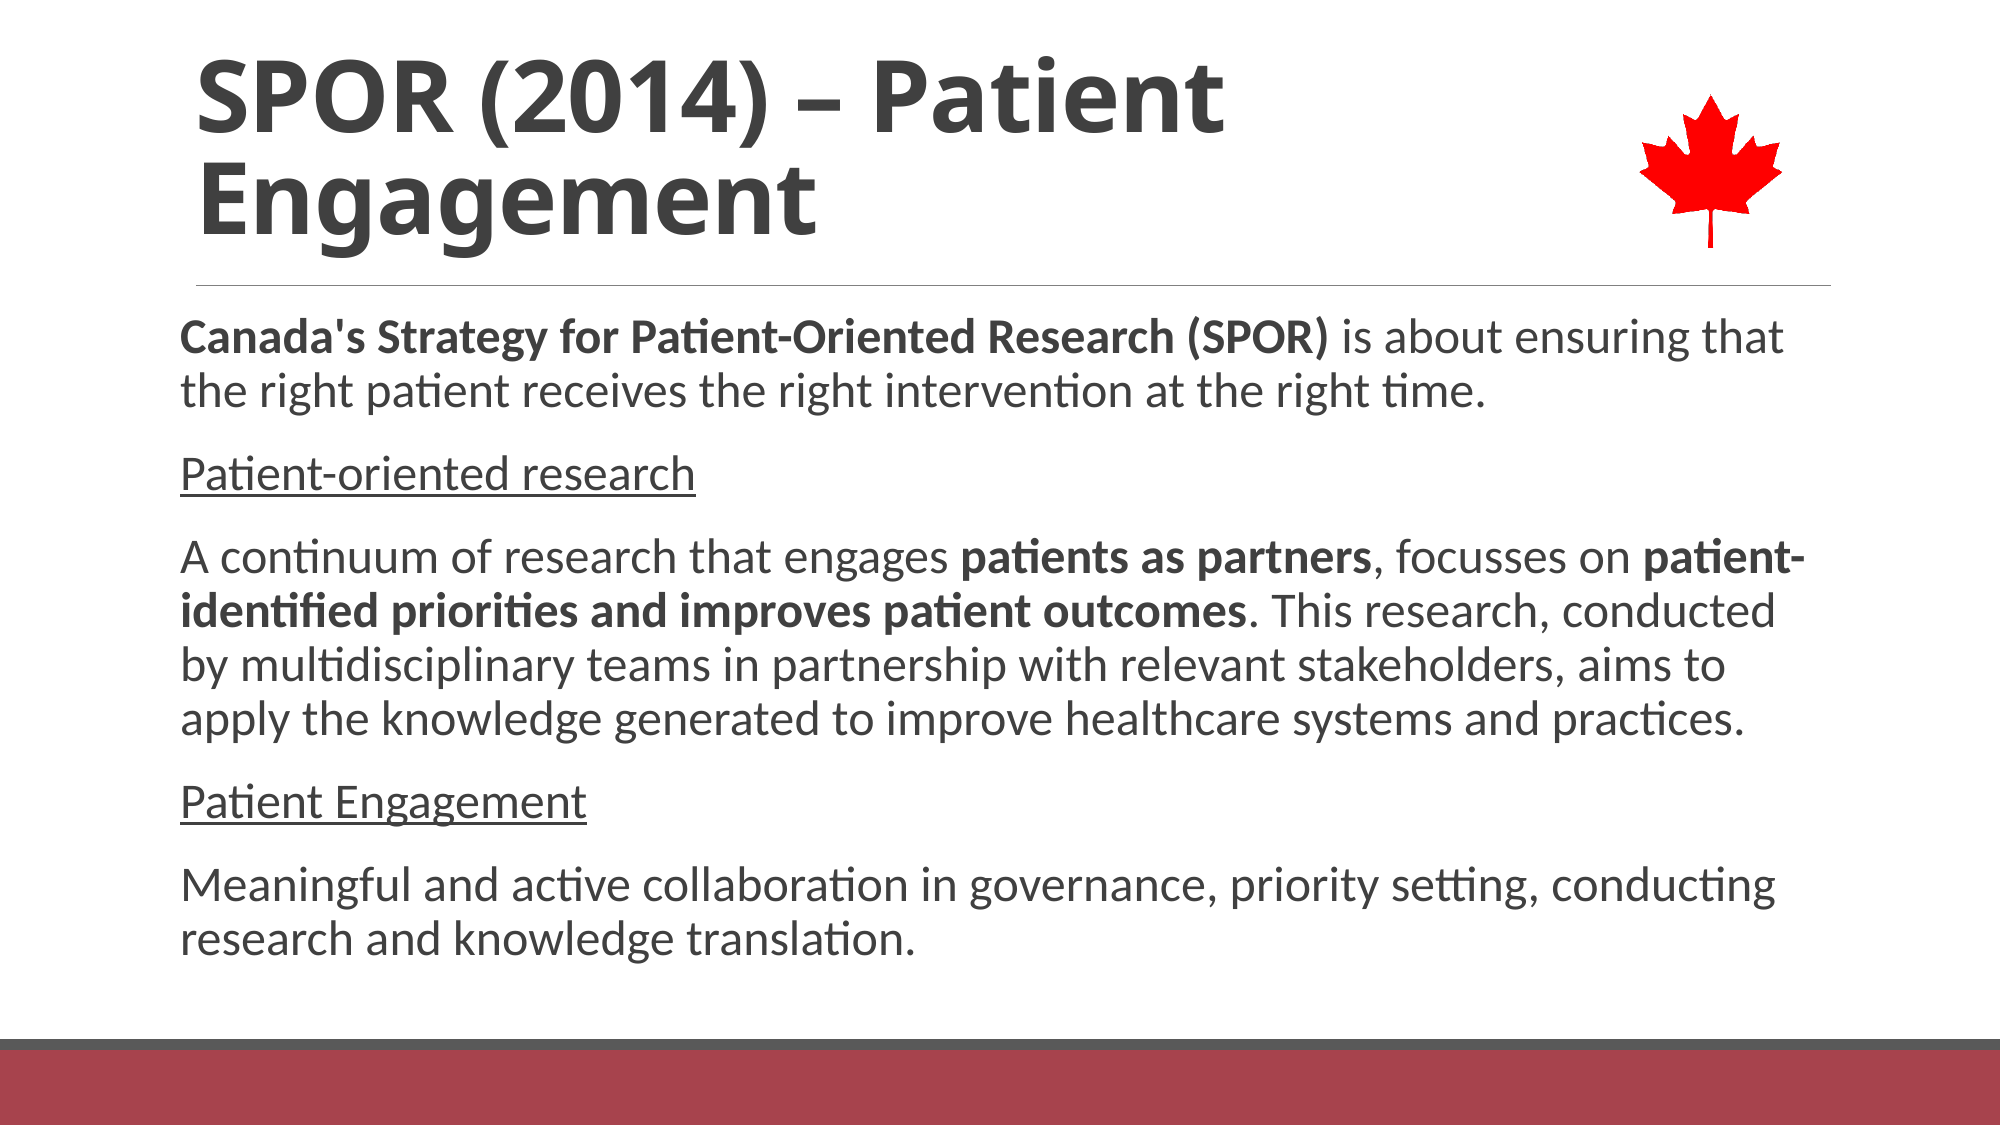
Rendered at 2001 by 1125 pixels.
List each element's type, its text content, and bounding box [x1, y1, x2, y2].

picture [1633, 93, 1789, 249]
title SPOR (2014) – Patient Engagement [180, 24, 1830, 263]
list Canada's Strategy for Patient-Oriented Research (SPOR) is about ensuring that the right patient receives the right intervention at the right time. Patient-oriented research A continuum of research that engages patients as partners, focusses on patient-identified priorities and improves patient outcomes. This research, conducted by multidisciplinary teams in partnership with relevant stakeholders, aims to apply the knowledge generated to improve healthcare systems and practices. Patient Engagement Meaningful and active collaboration in governance, priority setting, conducting research and knowledge translation. [180, 302, 1830, 963]
